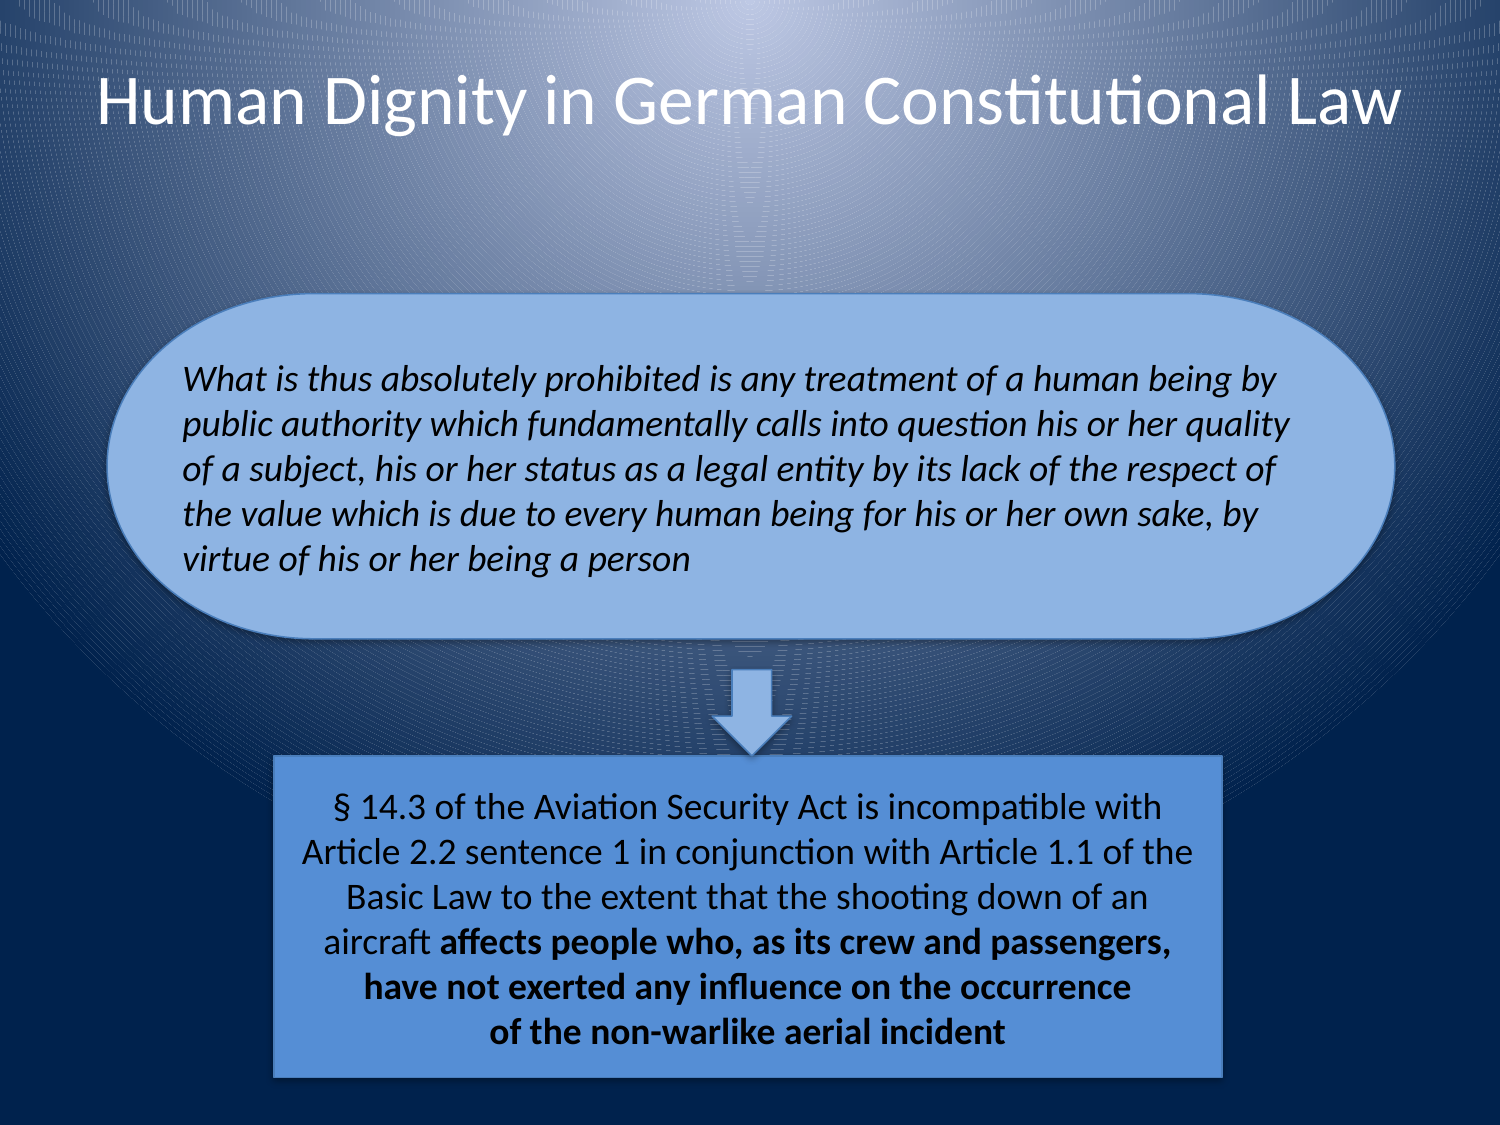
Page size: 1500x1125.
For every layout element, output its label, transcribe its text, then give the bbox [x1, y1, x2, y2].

text_box What is thus absolutely prohibited is any treatment of a human being by public authority which fundamentally calls into question his or her quality of a subject, his or her status as a legal entity by its lack of the respect of the value which is due to every human being for his or her own sake, by virtue of his or her being a person [106, 292, 1396, 640]
list [75, 262, 1425, 1005]
text_box § 14.3 of the Aviation Security Act is incompatible with Article 2.2 sentence 1 in conjunction with Article 1.1 of the Basic Law to the extent that the shooting down of an aircraft affects people who, as its crew and passengers, have not exerted any influence on the occurrence of the non-warlike aerial incident [273, 755, 1223, 1078]
text_box [711, 668, 793, 757]
title Human Dignity in German Constitutional Law [75, 45, 1425, 233]
